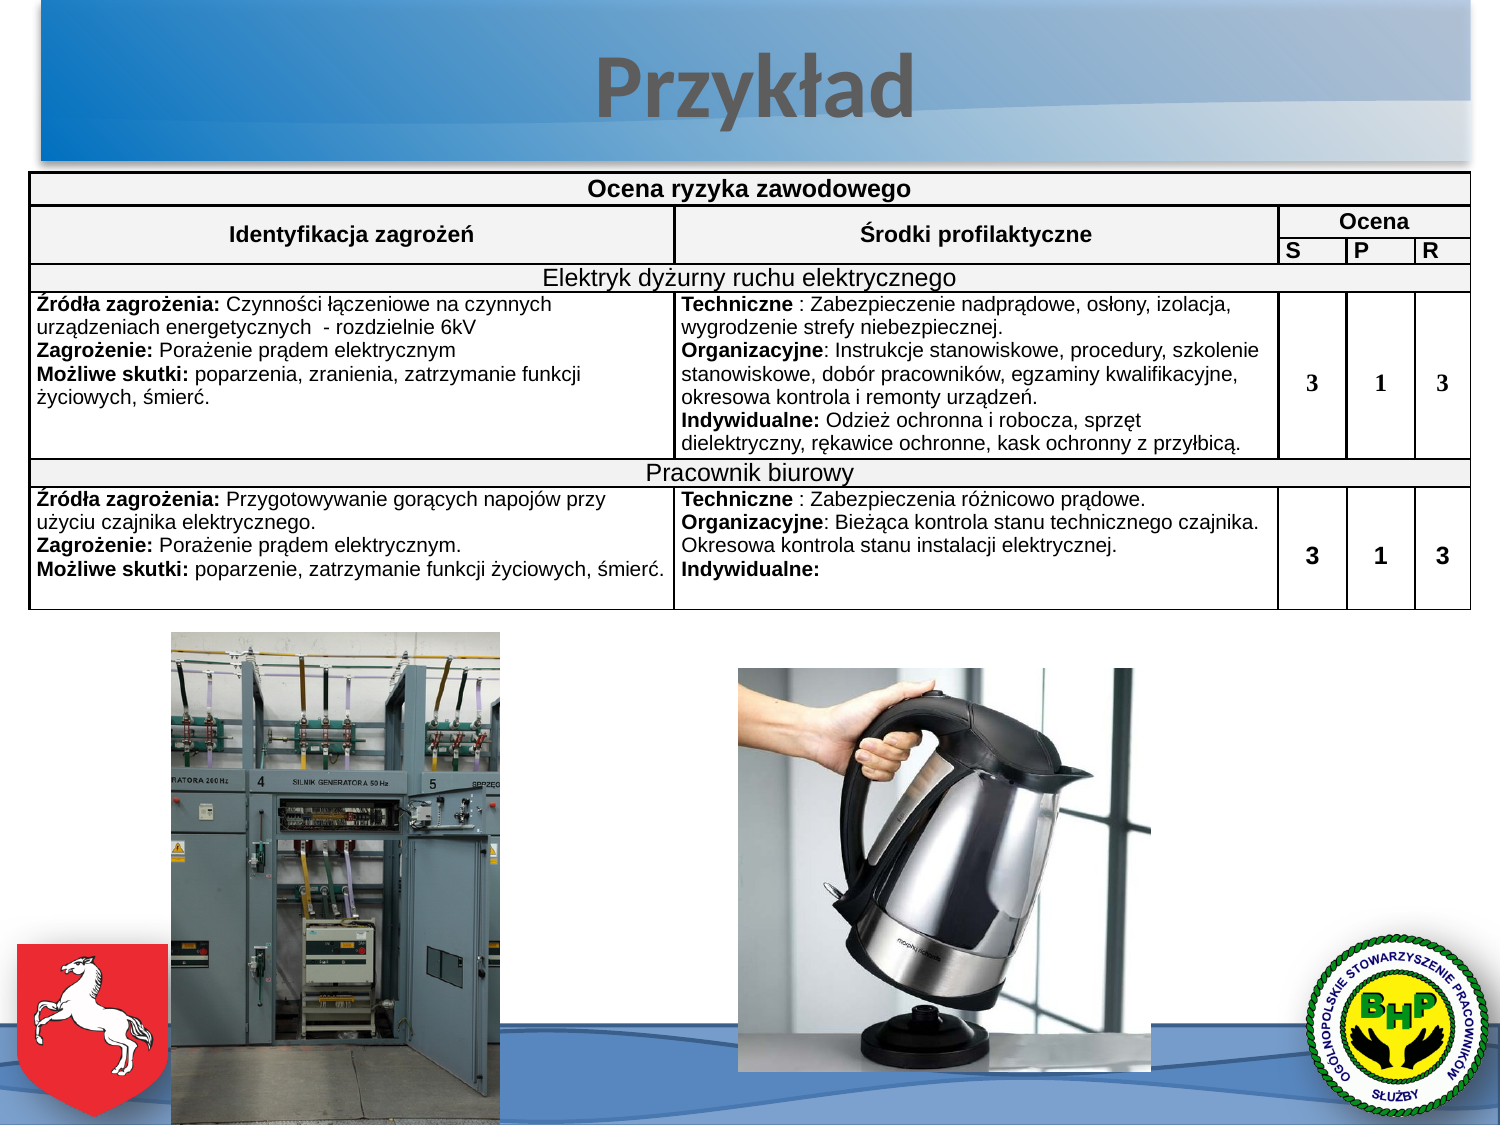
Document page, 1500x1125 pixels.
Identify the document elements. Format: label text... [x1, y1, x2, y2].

table_cell Techniczne : Zabezpieczenie nadprądowe, osłony, izolacja, wygrodzenie strefy niebezpiecznej. Organizacyjne: Instrukcje stanowiskowe, procedury, szkolenie stanowiskowe, dobór pracowników, egzaminy kwalifikacyjne, okresowa kontrola i remonty urządzeń. Indywidualne: Odzież ochronna i robocza, sprzęt dielektryczny, rękawice ochronne, kask ochronny z przyłbicą. [676, 293, 1277, 458]
table_cell 3 [1416, 293, 1470, 458]
picture [1305, 934, 1489, 1117]
table_cell 3 [1279, 488, 1346, 609]
table_cell 1 [1348, 488, 1414, 609]
table_cell Środki profilaktyczne [676, 207, 1277, 263]
table_cell Identyfikacja zagrożeń [31, 207, 673, 263]
table_cell Ocena [1280, 207, 1470, 237]
table_cell Elektryk dyżurny ruchu elektrycznego [31, 265, 1470, 291]
table_cell R [1416, 239, 1470, 263]
table_cell P [1348, 239, 1414, 263]
table_cell Techniczne : Zabezpieczenia różnicowo prądowe. Organizacyjne: Bieżąca kontrola stanu technicznego czajnika. Okresowa kontrola stanu instalacji elektrycznej. Indywidualne: [675, 488, 1277, 609]
picture [17, 944, 168, 1117]
table_cell Pracownik biurowy [31, 460, 1470, 486]
table_header Ocena ryzyka zawodowego [31, 174, 1470, 204]
title Przykład [41, 0, 1471, 161]
table_cell Źródła zagrożenia: Przygotowywanie gorących napojów przy użyciu czajnika elektrycznego. Zagrożenie: Porażenie prądem elektrycznym. Możliwe skutki: poparzenie, zatrzymanie funkcji życiowych, śmierć. [31, 488, 673, 609]
table_cell Źródła zagrożenia: Czynności łączeniowe na czynnych urządzeniach energetycznych - rozdzielnie 6kV Zagrożenie: Porażenie prądem elektrycznym Możliwe skutki: poparzenia, zranienia, zatrzymanie funkcji życiowych, śmierć. [31, 293, 673, 458]
table_cell 3 [1416, 488, 1470, 609]
picture [737, 668, 1152, 1073]
table_cell 1 [1348, 293, 1414, 458]
picture [170, 632, 500, 1125]
table_cell 3 [1280, 293, 1345, 458]
table_cell S [1280, 239, 1345, 263]
